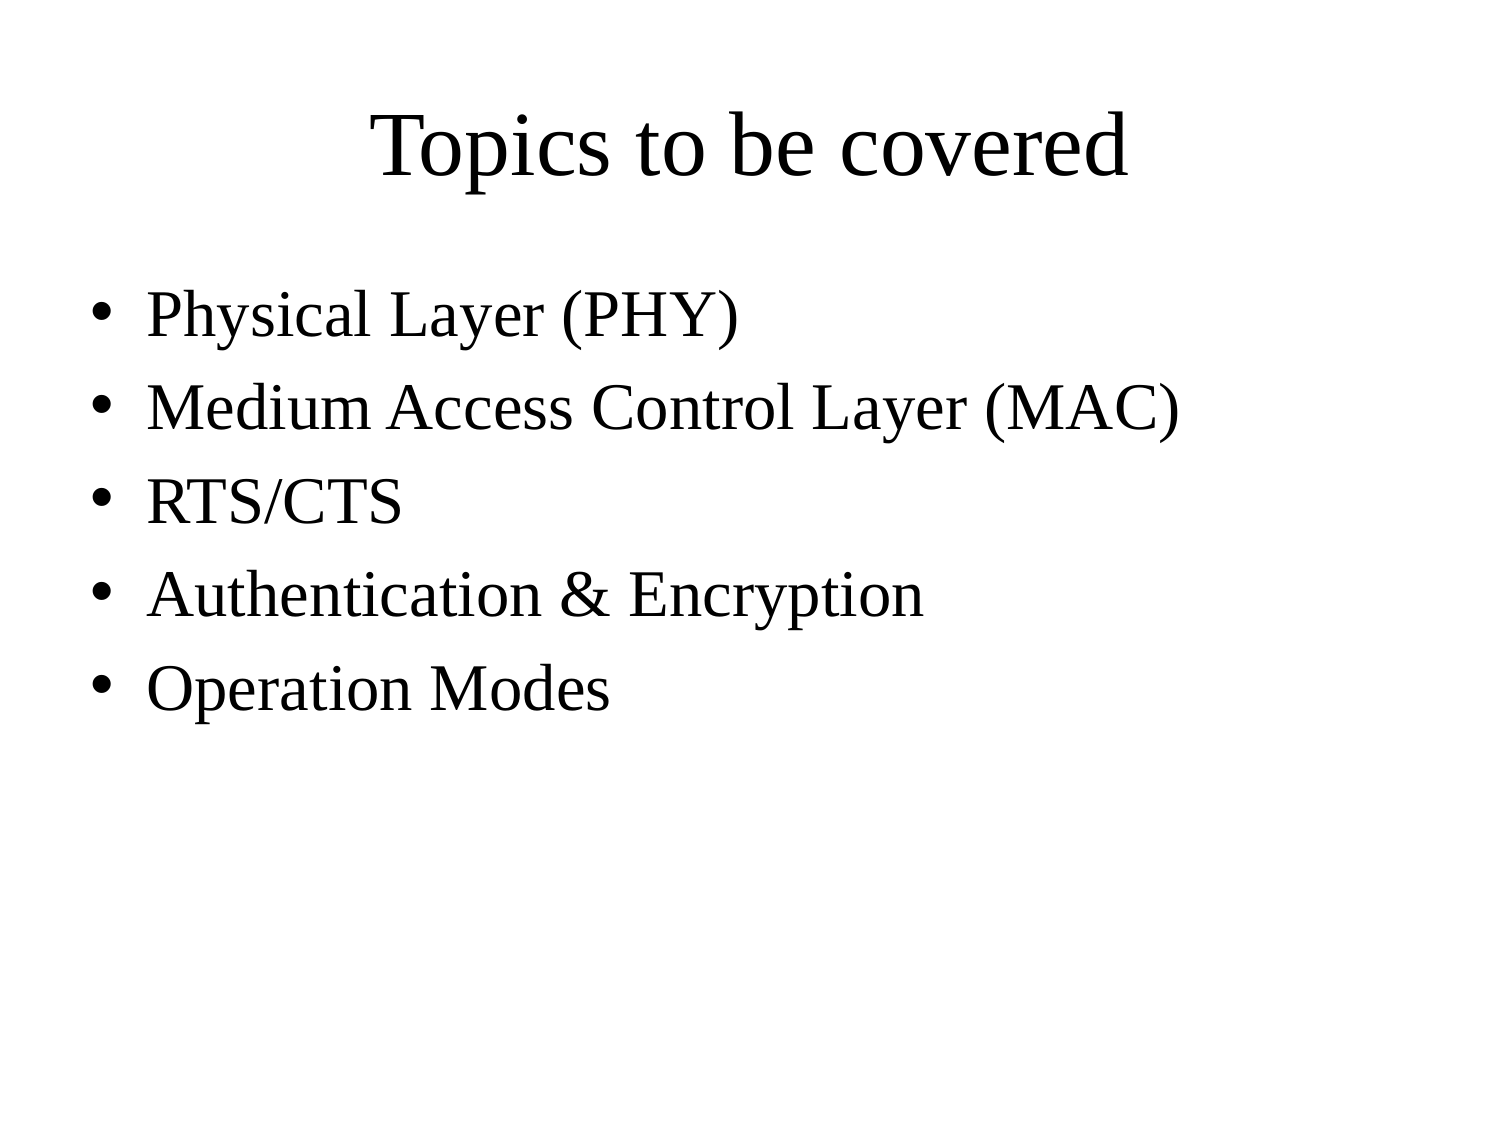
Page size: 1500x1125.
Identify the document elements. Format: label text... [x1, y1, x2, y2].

list Physical Layer (PHY) Medium Access Control Layer (MAC) RTS/CTS Authentication & Encryption Operation Modes [75, 262, 1425, 1005]
title Topics to be covered [75, 45, 1425, 233]
